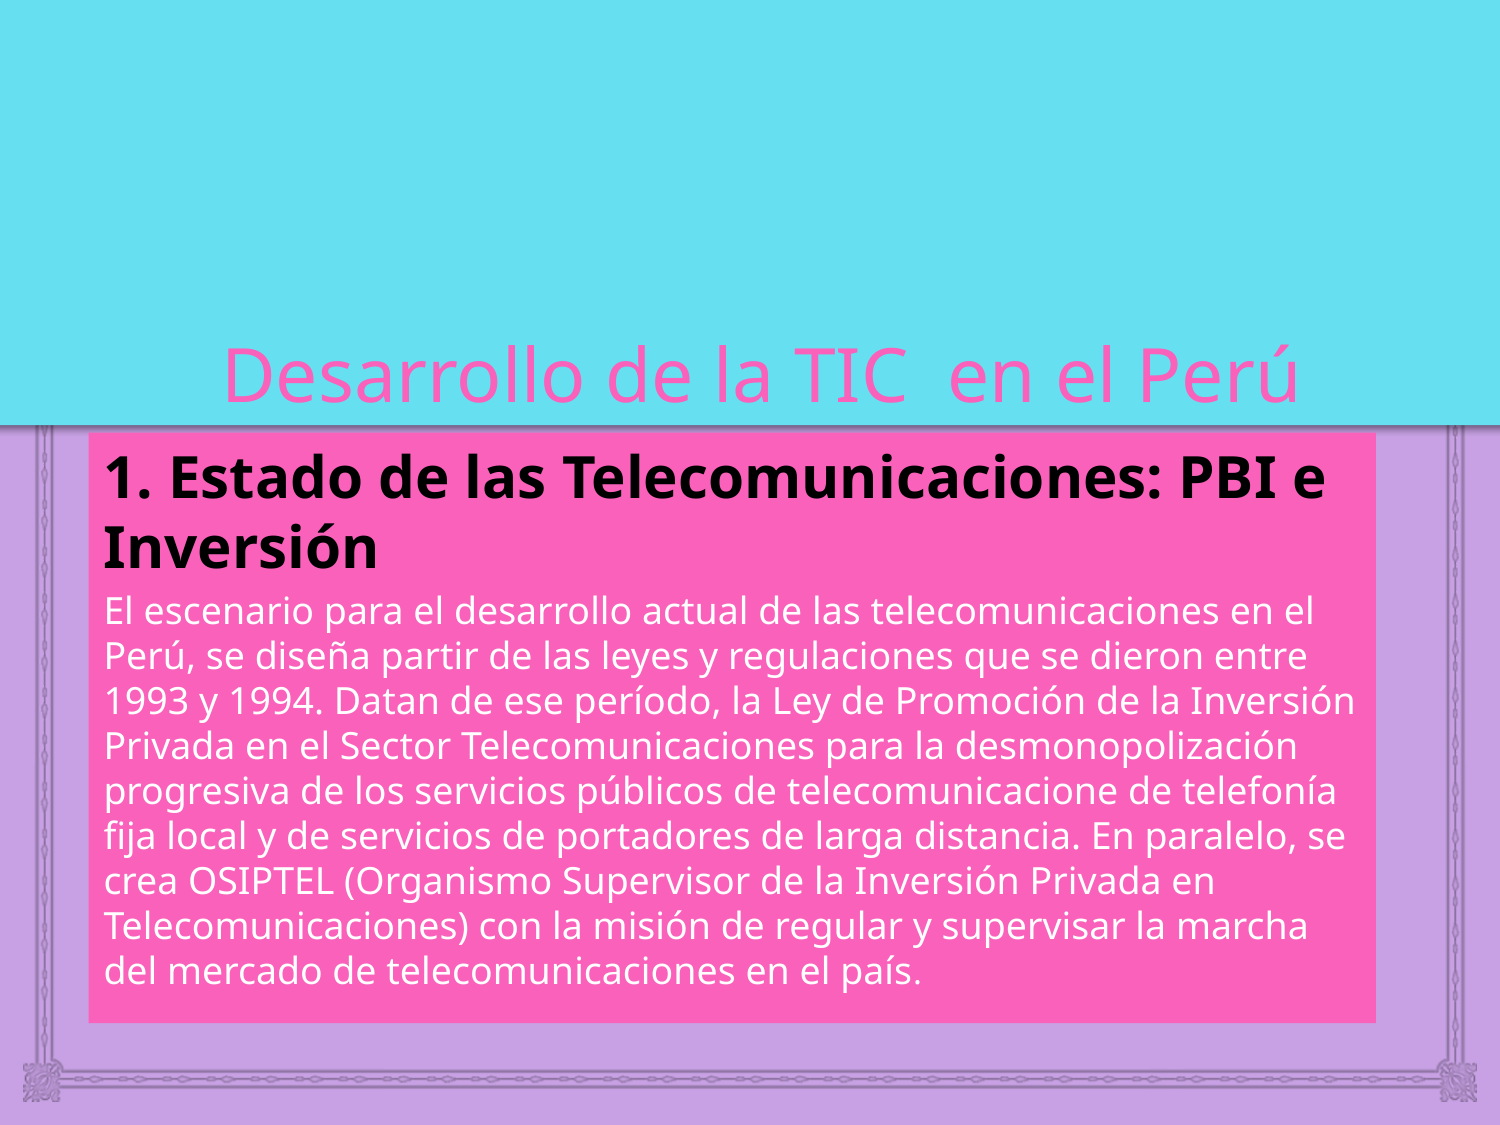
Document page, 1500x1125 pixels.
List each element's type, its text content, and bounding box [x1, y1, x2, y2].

subtitle 1. Estado de las Telecomunicaciones: PBI e Inversión El escenario para el desarrollo actual de las telecomunicaciones en el Perú, se diseña partir de las leyes y regulaciones que se dieron entre 1993 y 1994. Datan de ese período, la Ley de Promoción de la Inversión Privada en el Sector Telecomunicaciones para la desmonopolización progresiva de los servicios públicos de telecomunicacione de telefonía fija local y de servicios de portadores de larga distancia. En paralelo, se crea OSIPTEL (Organismo Supervisor de la Inversión Privada en Telecomunicaciones) con la misión de regular y supervisar la marcha del mercado de telecomunicaciones en el país. [88, 432, 1376, 1024]
picture [0, 426, 1500, 1125]
title Desarrollo de la TIC en el Perú [0, 0, 1500, 426]
